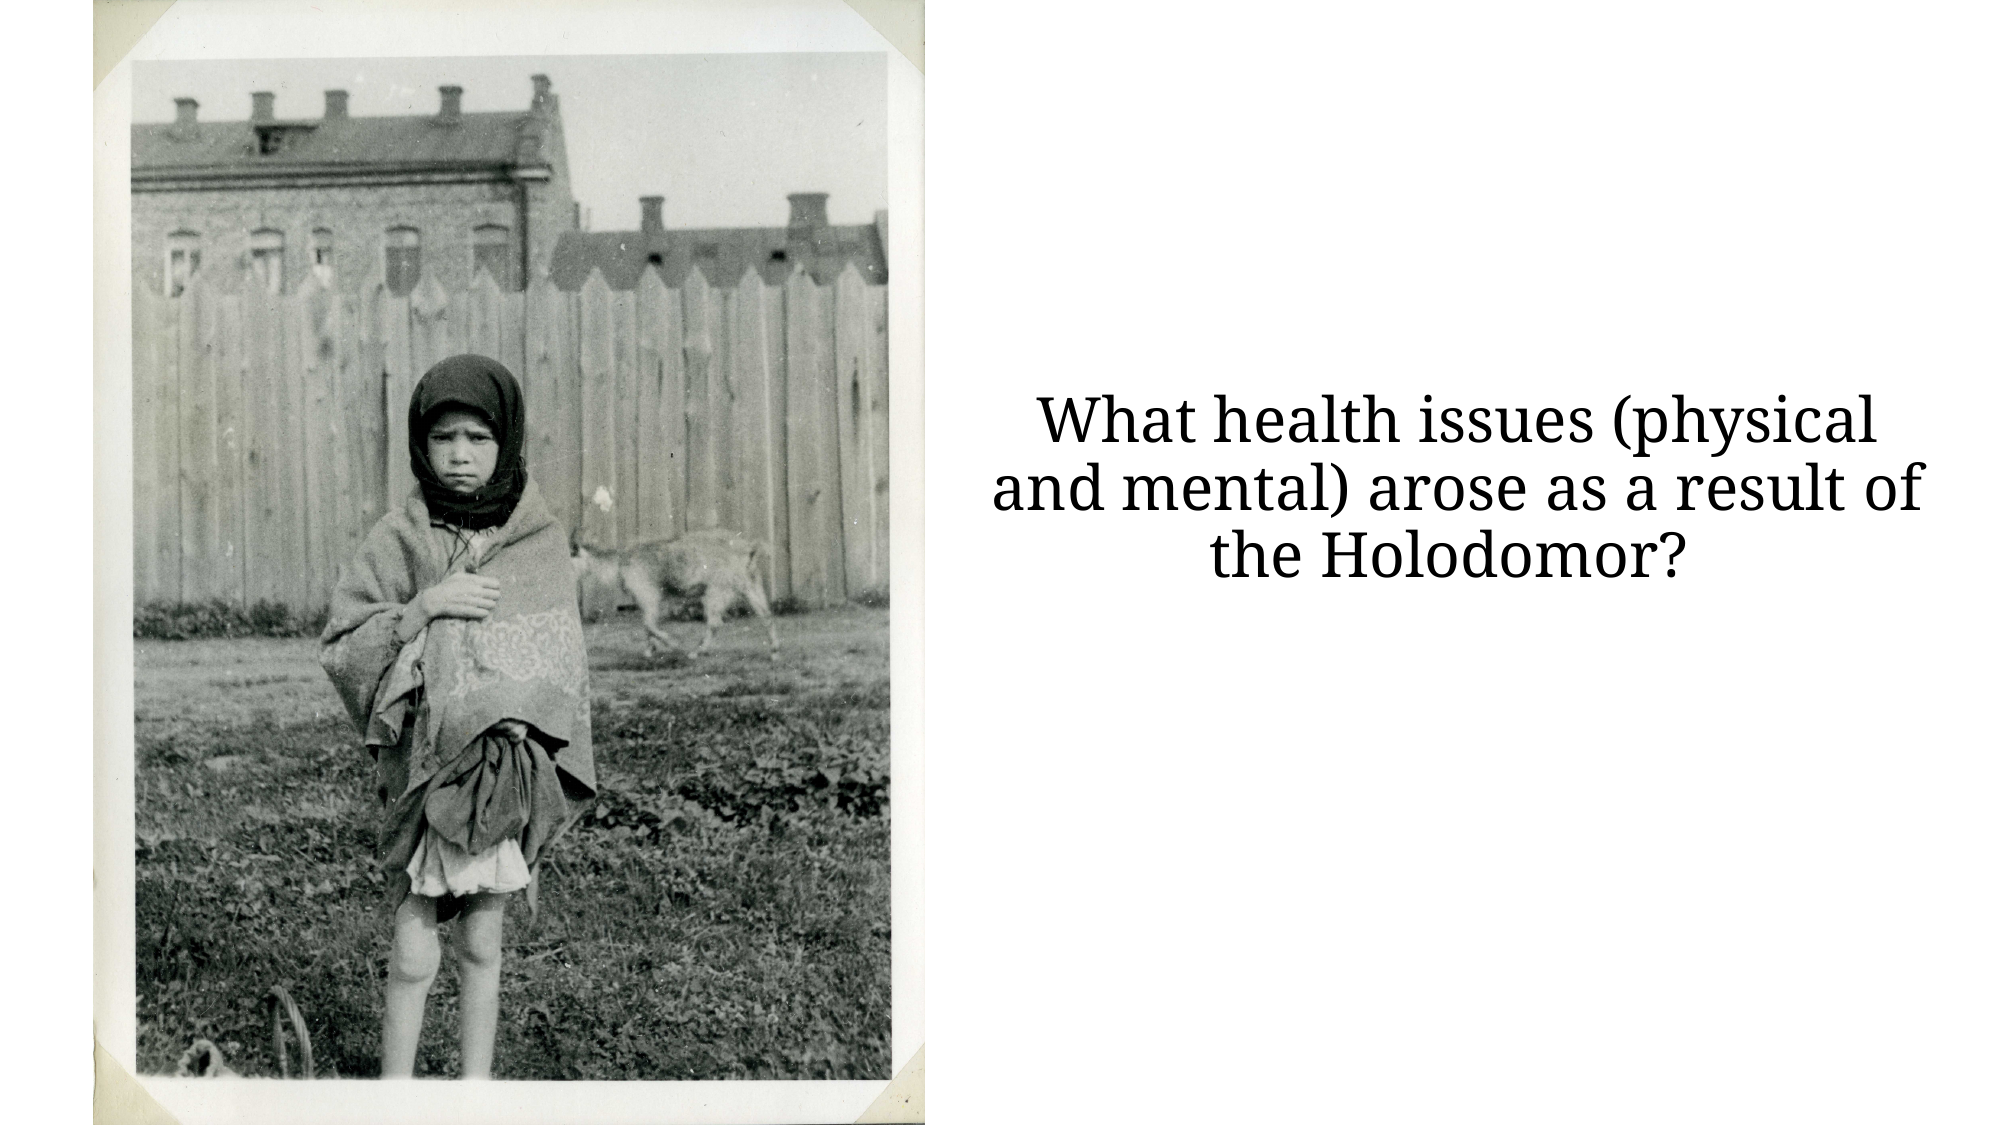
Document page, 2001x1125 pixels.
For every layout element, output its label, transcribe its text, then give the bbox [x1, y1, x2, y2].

picture [93, 0, 925, 1125]
title What health issues (physical and mental) arose as a result of the Holodomor? [957, 381, 1958, 599]
